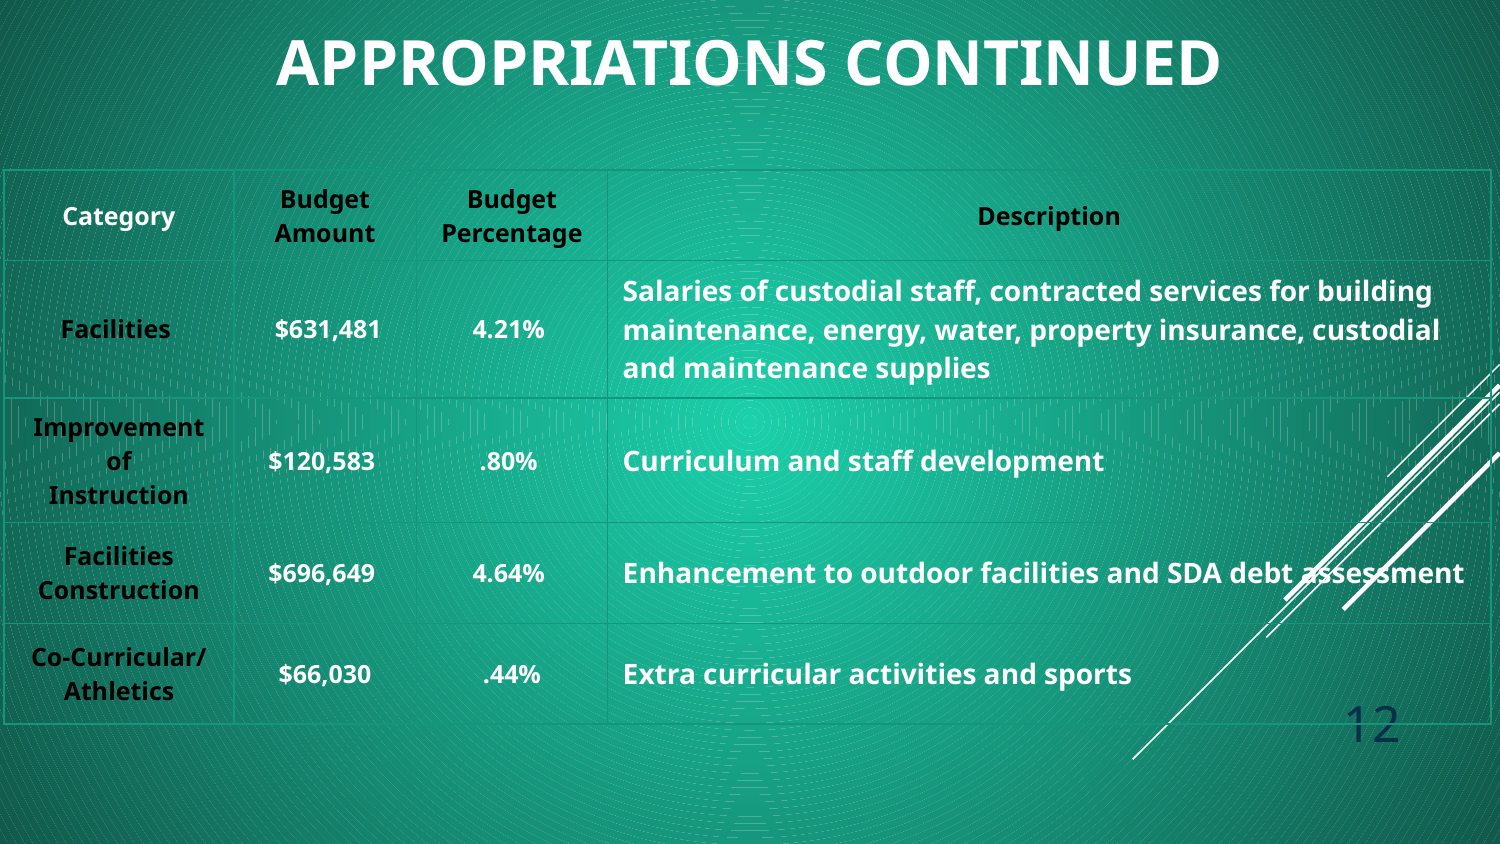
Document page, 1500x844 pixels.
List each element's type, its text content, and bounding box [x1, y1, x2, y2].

slide_number 12 [1275, 725, 1416, 769]
table_header Budget Percentage [417, 171, 607, 260]
table_cell Salaries of custodial staff, contracted services for building maintenance, energy, water, property insurance, custodial and maintenance supplies [608, 261, 1490, 397]
table_cell Co-Curricular/Athletics [5, 624, 233, 723]
table_header Category [5, 171, 233, 260]
table_cell 4.21% [417, 261, 607, 397]
table_header Description [608, 171, 1490, 260]
table_cell 4.64% [417, 523, 607, 623]
table_cell Curriculum and staff development [608, 399, 1490, 522]
table_cell .44% [417, 624, 607, 723]
table_cell Extra curricular activities and sports [608, 624, 1490, 723]
table_cell Facilities Construction [5, 523, 233, 623]
table_cell $66,030 [235, 624, 416, 723]
table_cell Improvement of Instruction [5, 399, 233, 522]
table_cell $631,481 [235, 261, 416, 397]
table_cell $120,583 [235, 399, 416, 522]
title APPROPRIATIONS CONTINUED [195, 22, 1305, 102]
table_cell .80% [417, 399, 607, 522]
table_cell Facilities [5, 261, 233, 397]
table_header Budget Amount [235, 171, 416, 260]
table_cell $696,649 [235, 523, 416, 623]
table_cell Enhancement to outdoor facilities and SDA debt assessment [608, 523, 1490, 623]
